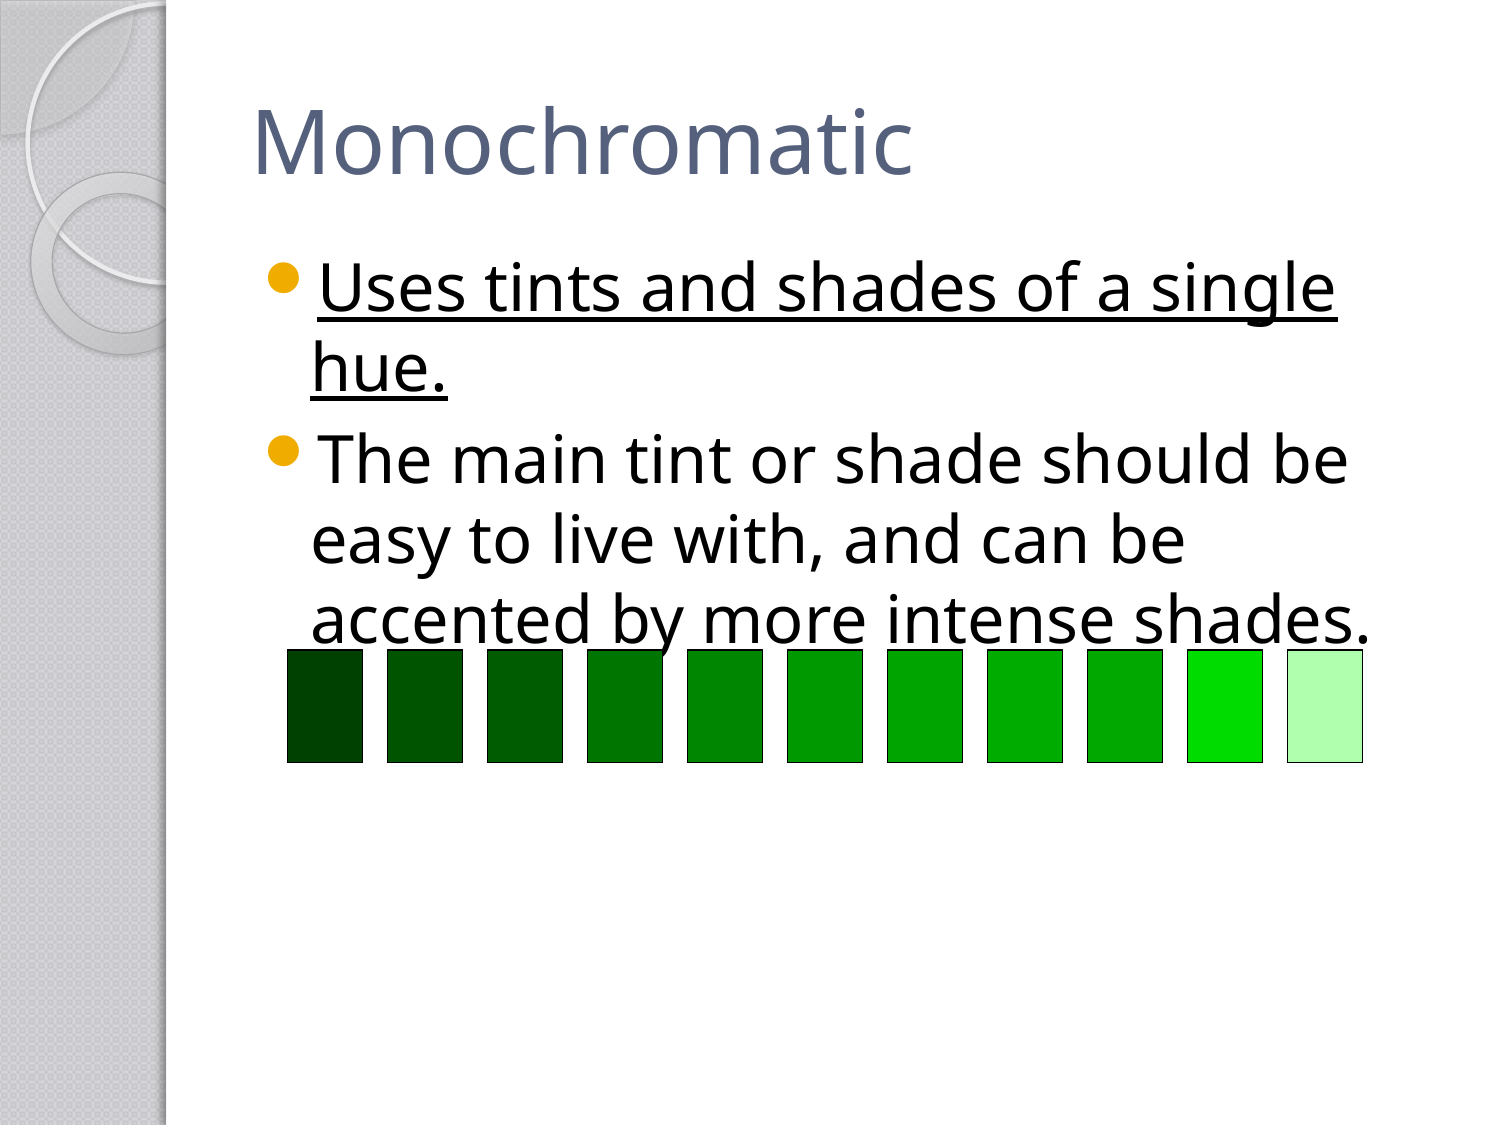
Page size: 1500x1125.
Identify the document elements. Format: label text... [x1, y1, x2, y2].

text_box [1087, 650, 1163, 763]
text_box [687, 650, 763, 763]
text_box [1287, 650, 1363, 763]
text_box [1187, 650, 1263, 763]
title Monochromatic [235, 45, 1466, 233]
text_box [887, 650, 963, 763]
text_box [987, 650, 1063, 763]
text_box [487, 650, 563, 763]
text_box [287, 650, 363, 763]
text_box [787, 650, 863, 763]
text_box [387, 650, 463, 763]
text_box [587, 650, 663, 763]
list Uses tints and shades of a single hue. The main tint or shade should be easy to live with, and can be accented by more intense shades. [235, 237, 1466, 1025]
